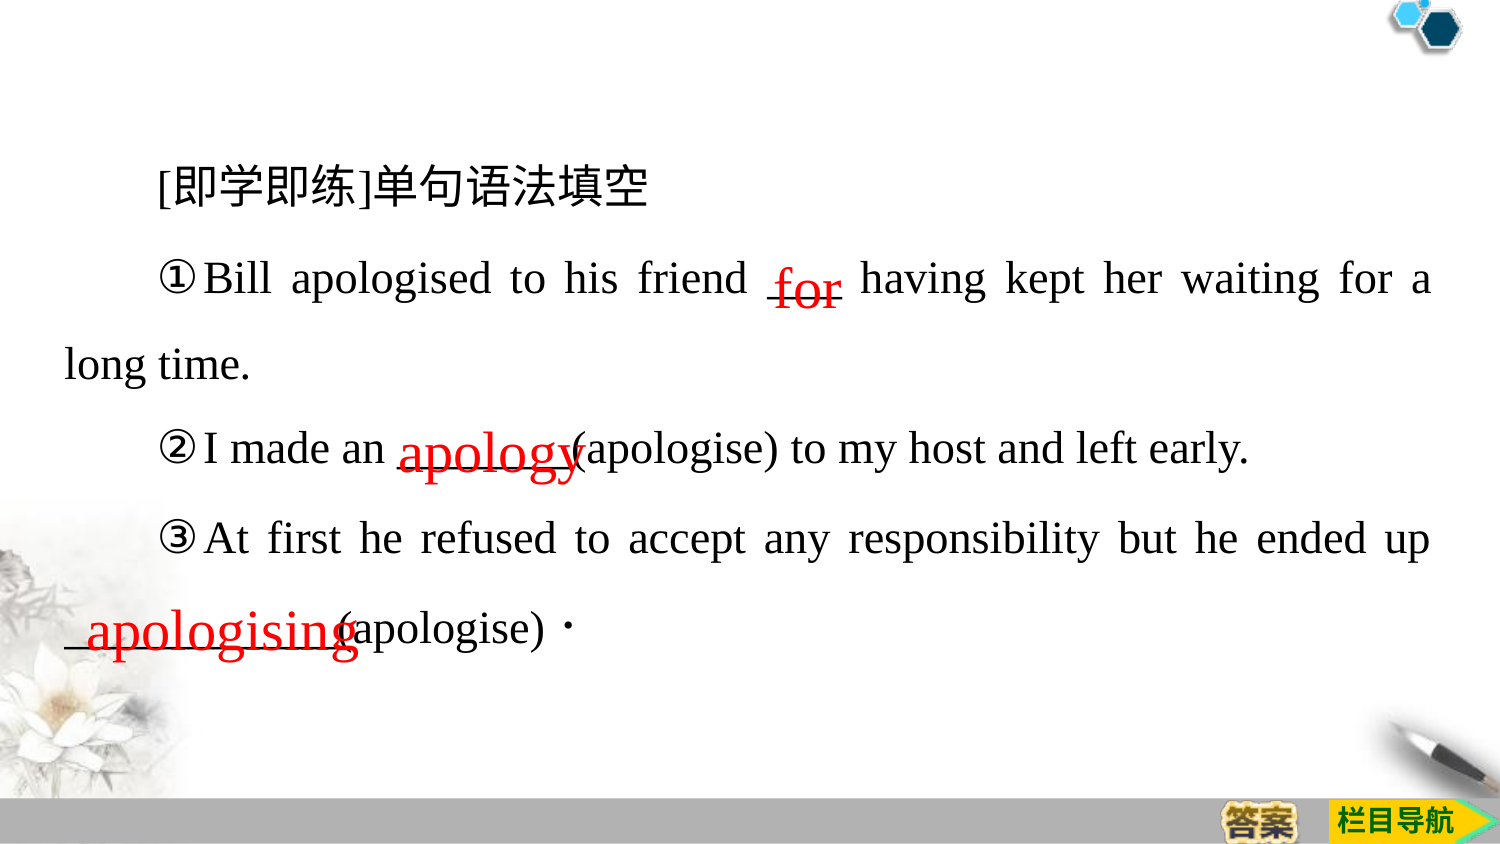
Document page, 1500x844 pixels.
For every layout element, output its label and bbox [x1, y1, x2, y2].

text_box [64, 156, 1436, 687]
picture [1219, 799, 1301, 844]
picture [0, 0, 1500, 798]
picture [1329, 800, 1500, 844]
